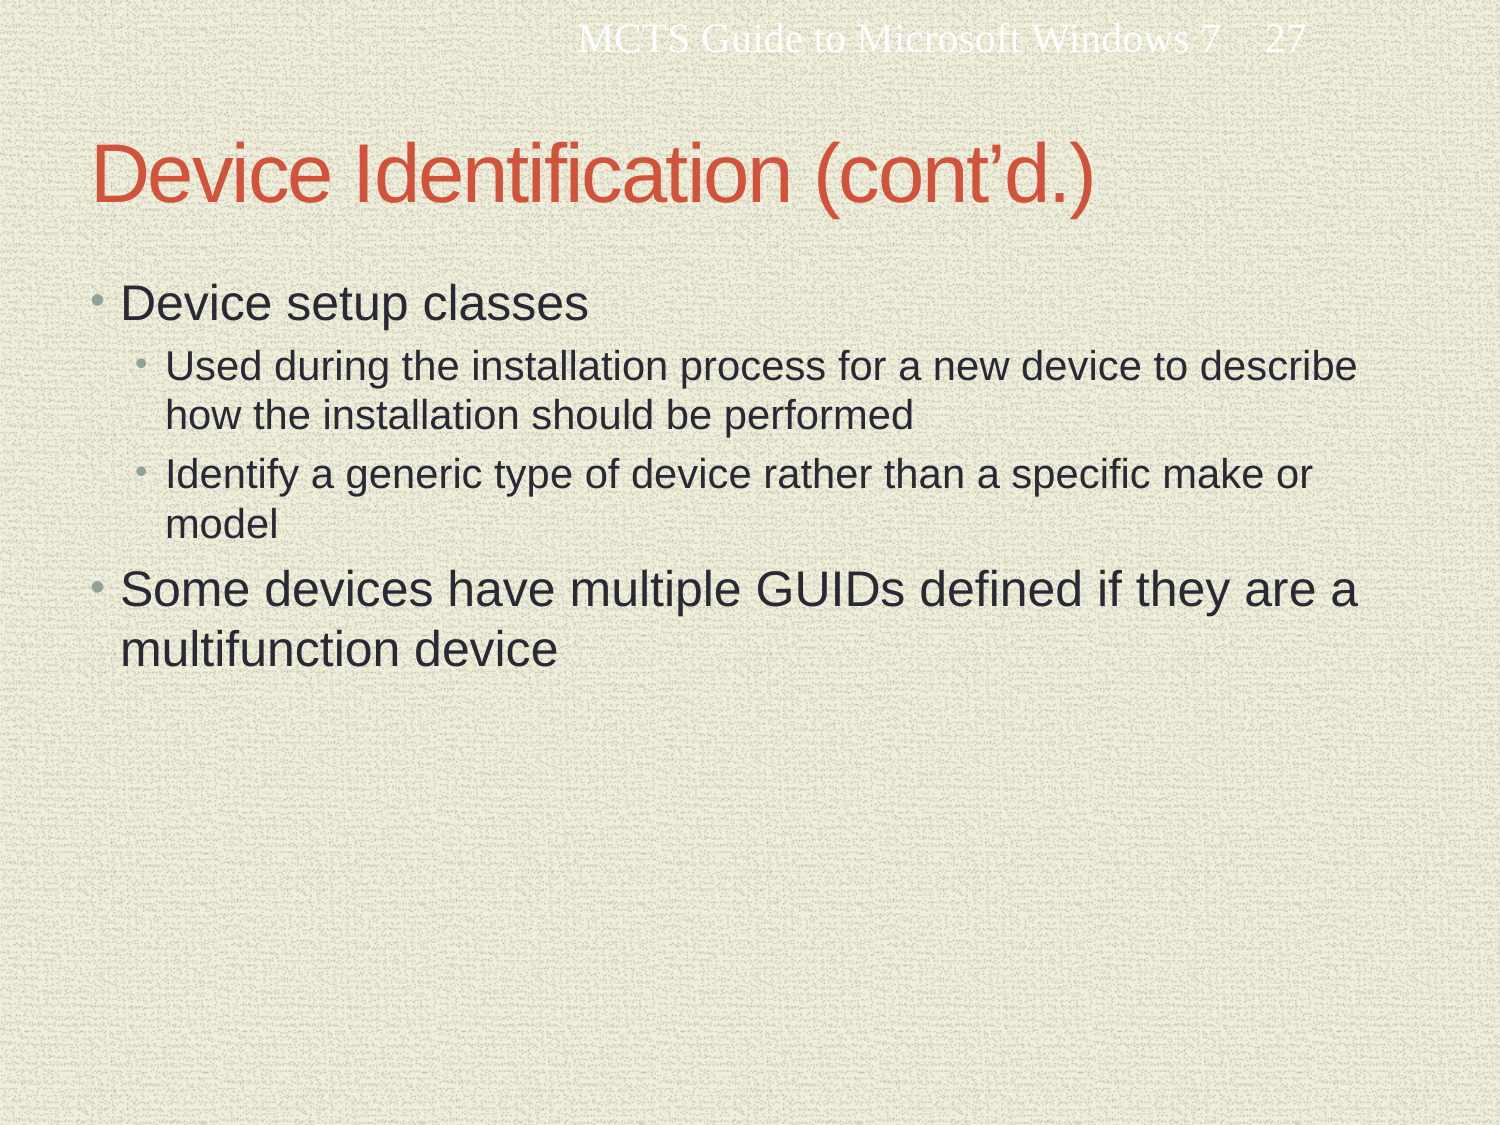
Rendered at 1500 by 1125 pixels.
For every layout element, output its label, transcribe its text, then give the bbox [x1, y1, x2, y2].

footer MCTS Guide to Microsoft Windows 7 [562, 3, 1238, 57]
list Device setup classes Used during the installation process for a new device to describe how the installation should be performed Identify a generic type of device rather than a specific make or model Some devices have multiple GUIDs defined if they are a multifunction device [75, 262, 1425, 1063]
title Device Identification (cont’d.) [75, 87, 1425, 250]
slide_number 27 [1250, 3, 1425, 57]
